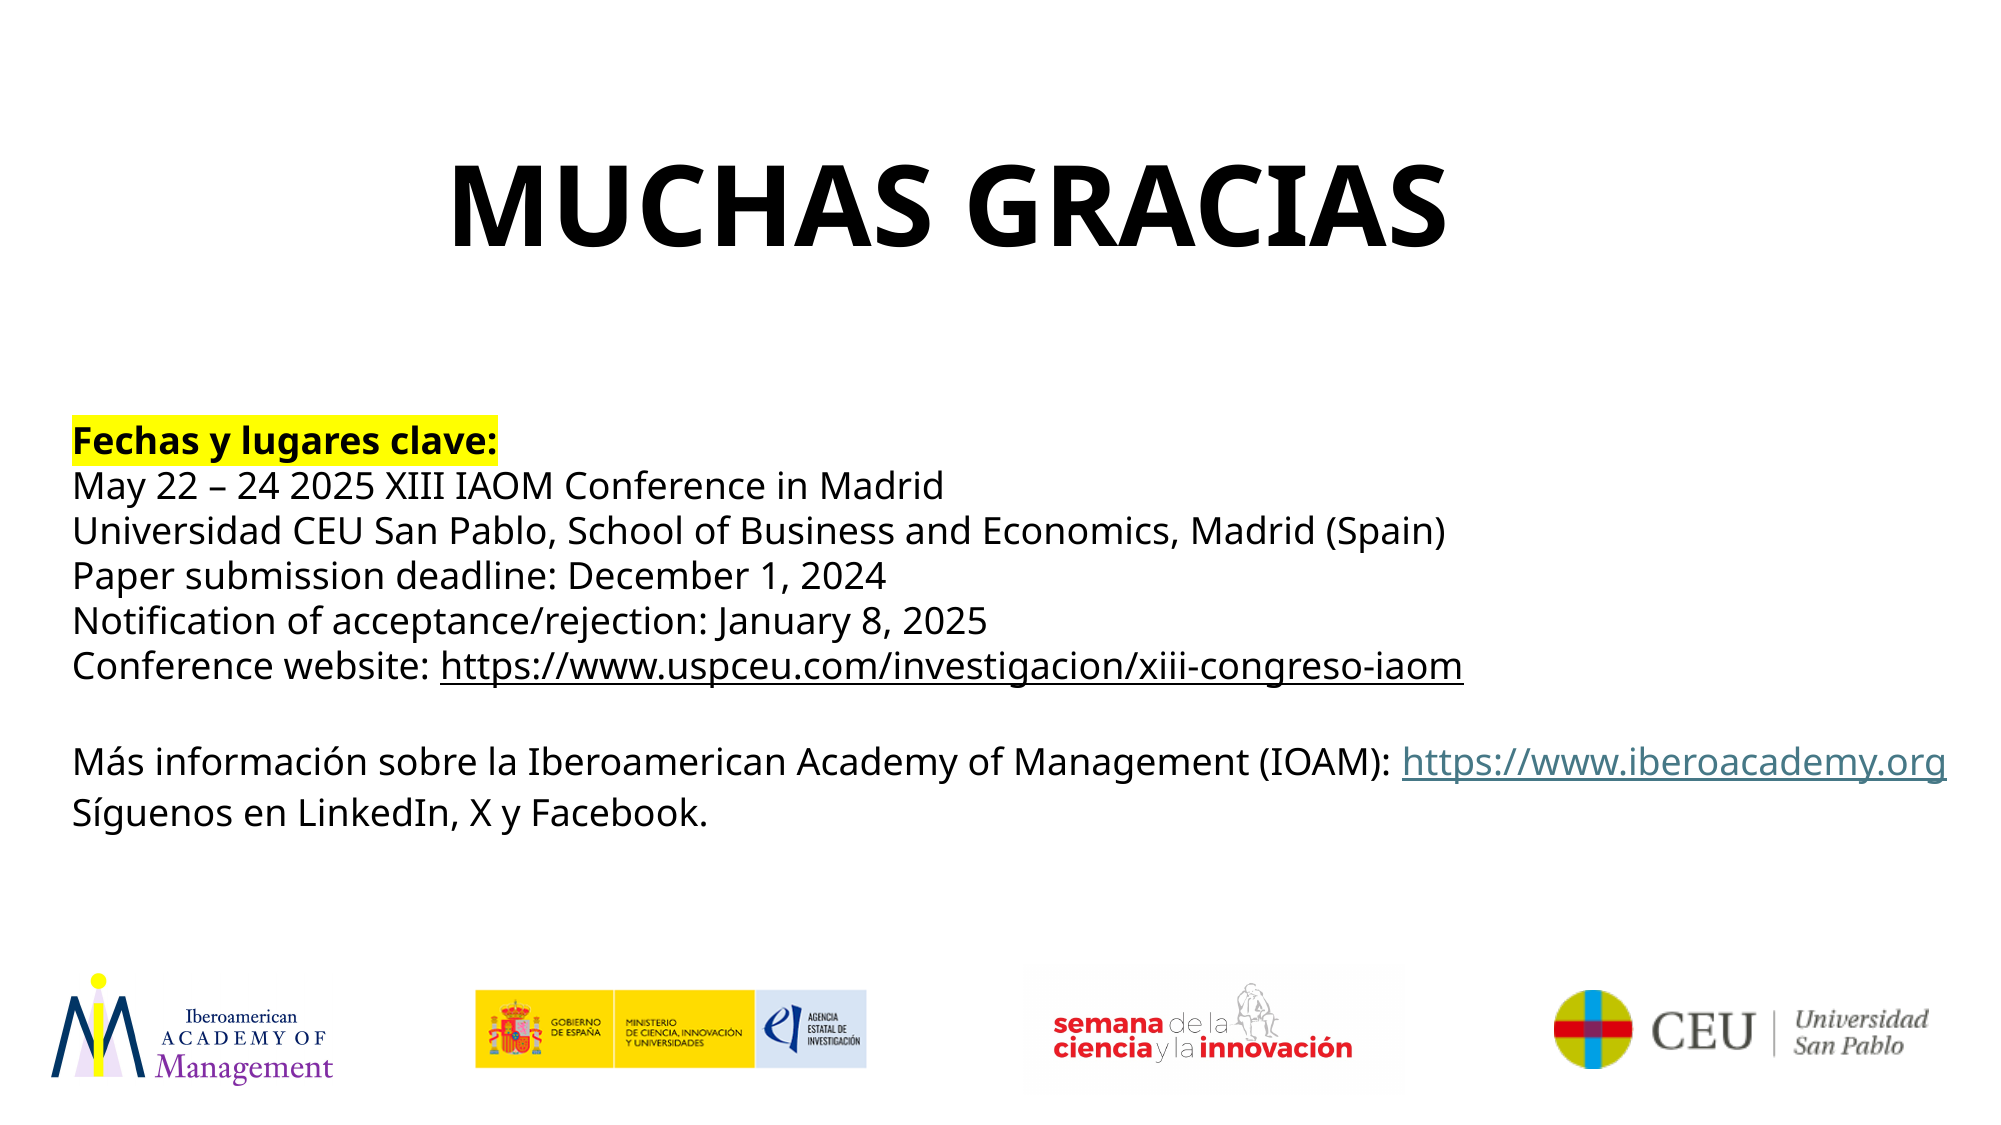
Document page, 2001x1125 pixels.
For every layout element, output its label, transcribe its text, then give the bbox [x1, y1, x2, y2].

picture [1023, 963, 1406, 1095]
text_box Fechas y lugares clave: May 22 – 24 2025 XIII IAOM Conference in Madrid Universidad CEU San Pablo, School of Business and Economics, Madrid (Spain) Paper submission deadline: December 1, 2024 Notification of acceptance/rejection: January 8, 2025 Conference website: https://www.uspceu.com/investigacion/xiii-congreso-iaom Más información sobre la Iberoamerican Academy of Management (IOAM): https://www.iberoacademy.org Síguenos en LinkedIn, X y Facebook. [57, 409, 1963, 887]
picture [50, 972, 333, 1086]
text_box MUCHAS GRACIAS [430, 126, 1465, 277]
picture [1554, 989, 1929, 1069]
picture [467, 987, 875, 1072]
